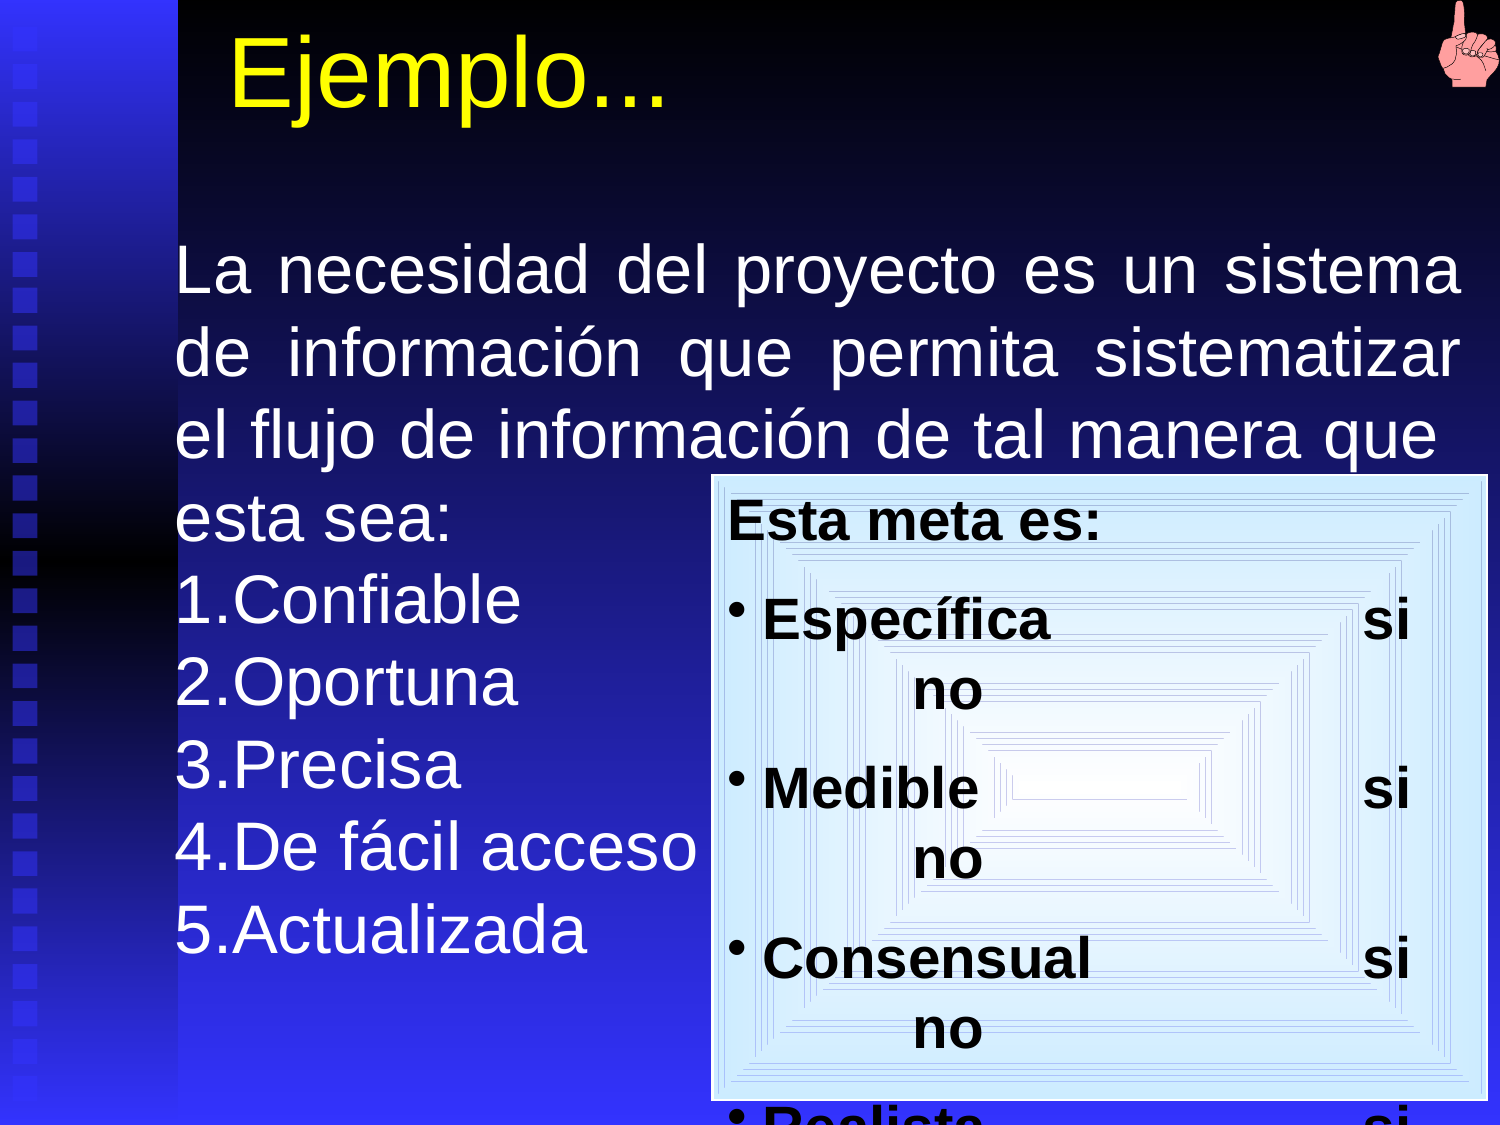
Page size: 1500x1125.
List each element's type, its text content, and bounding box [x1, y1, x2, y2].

text_box La necesidad del proyecto es un sistema de información que permita sistematizar el flujo de información de tal manera que esta sea: 1.Confiable 2.Oportuna 3.Precisa 4.De fácil acceso 5.Actualizada [174, 224, 1463, 763]
text_box Ejemplo... [213, 0, 687, 135]
text_box Esta meta es: Específica si no Medible si no Consensual si no Realista si no Marco c/t si no [712, 474, 1488, 1100]
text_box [1437, 0, 1500, 88]
